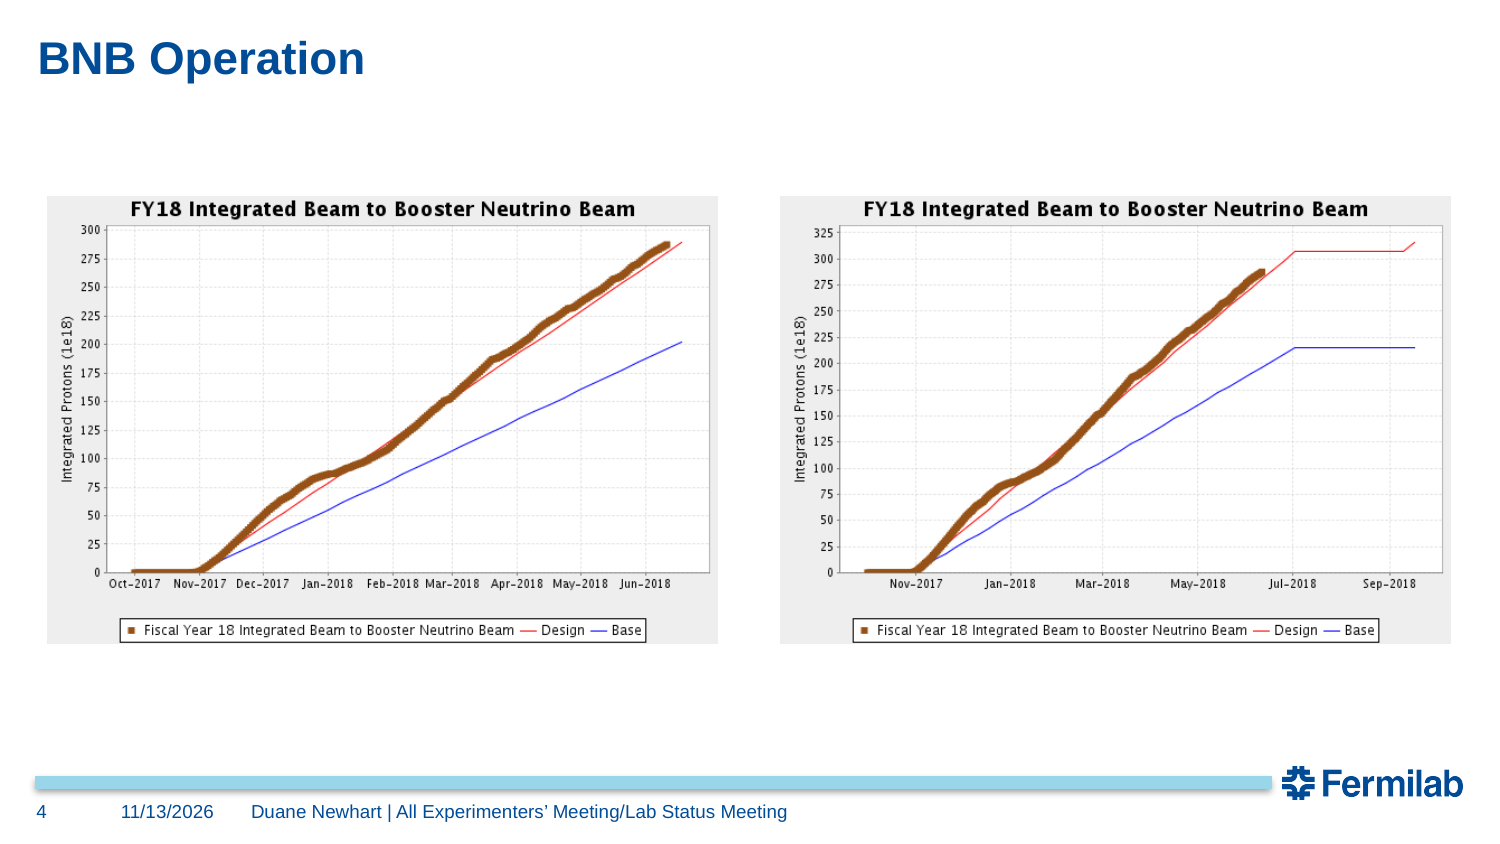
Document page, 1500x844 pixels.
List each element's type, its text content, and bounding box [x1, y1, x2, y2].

slide_number 4 [36, 800, 105, 830]
footer Duane Newhart | All Experimenters’ Meeting/Lab Status Meeting [251, 800, 1279, 831]
picture [1282, 766, 1463, 800]
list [46, 196, 719, 644]
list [779, 196, 1452, 644]
title BNB Operation [37, 30, 1463, 84]
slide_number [120, 800, 232, 830]
